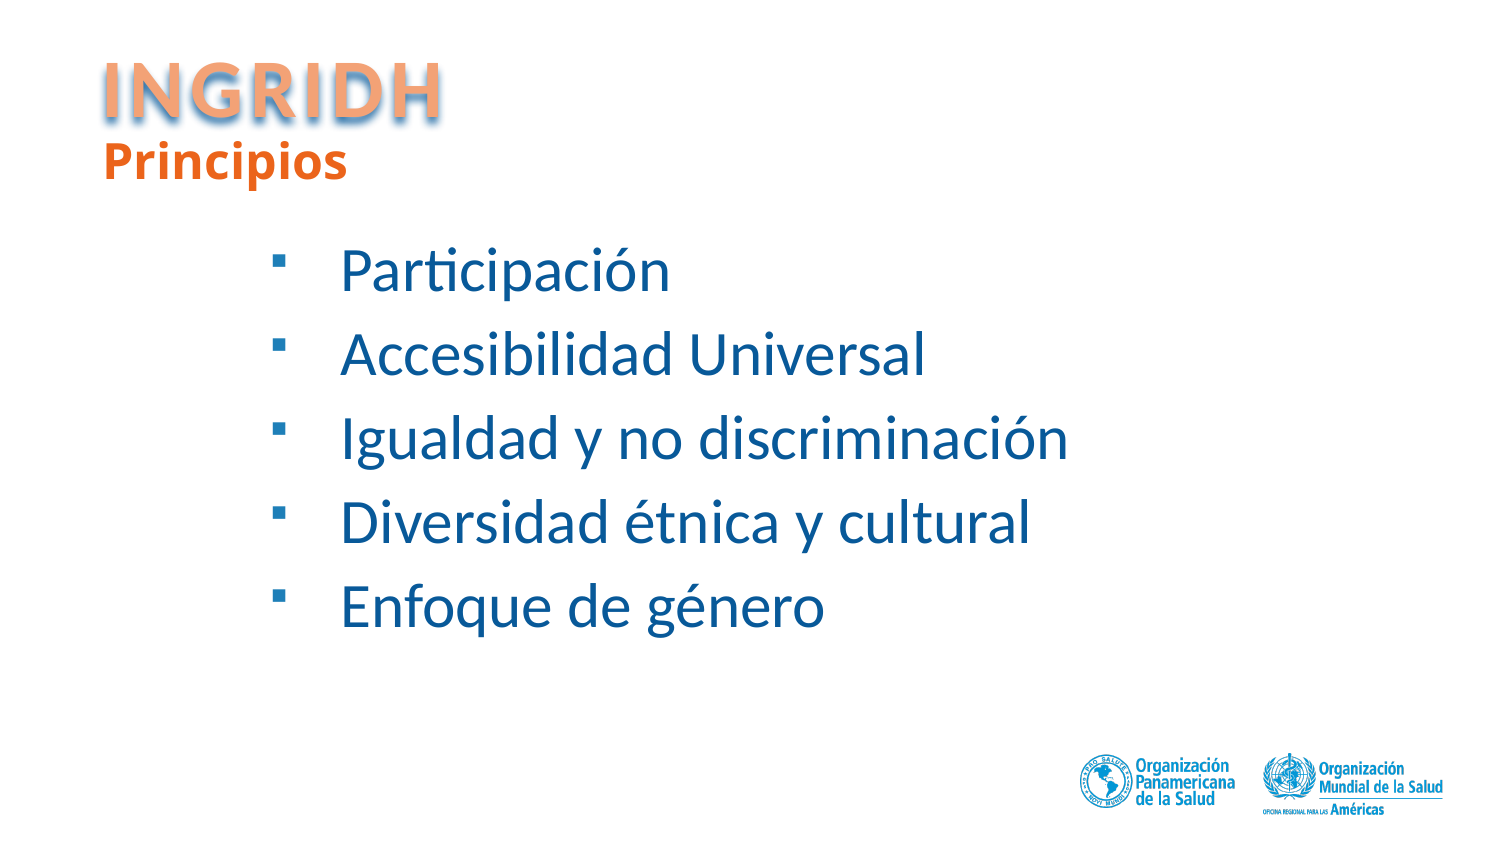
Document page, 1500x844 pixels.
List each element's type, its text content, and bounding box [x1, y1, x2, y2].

text_box INGRIDH [68, 26, 594, 227]
list Participación Accesibilidad Universal Igualdad y no discriminación Diversidad étnica y cultural Enfoque de género [237, 220, 1163, 649]
picture [1074, 735, 1450, 830]
